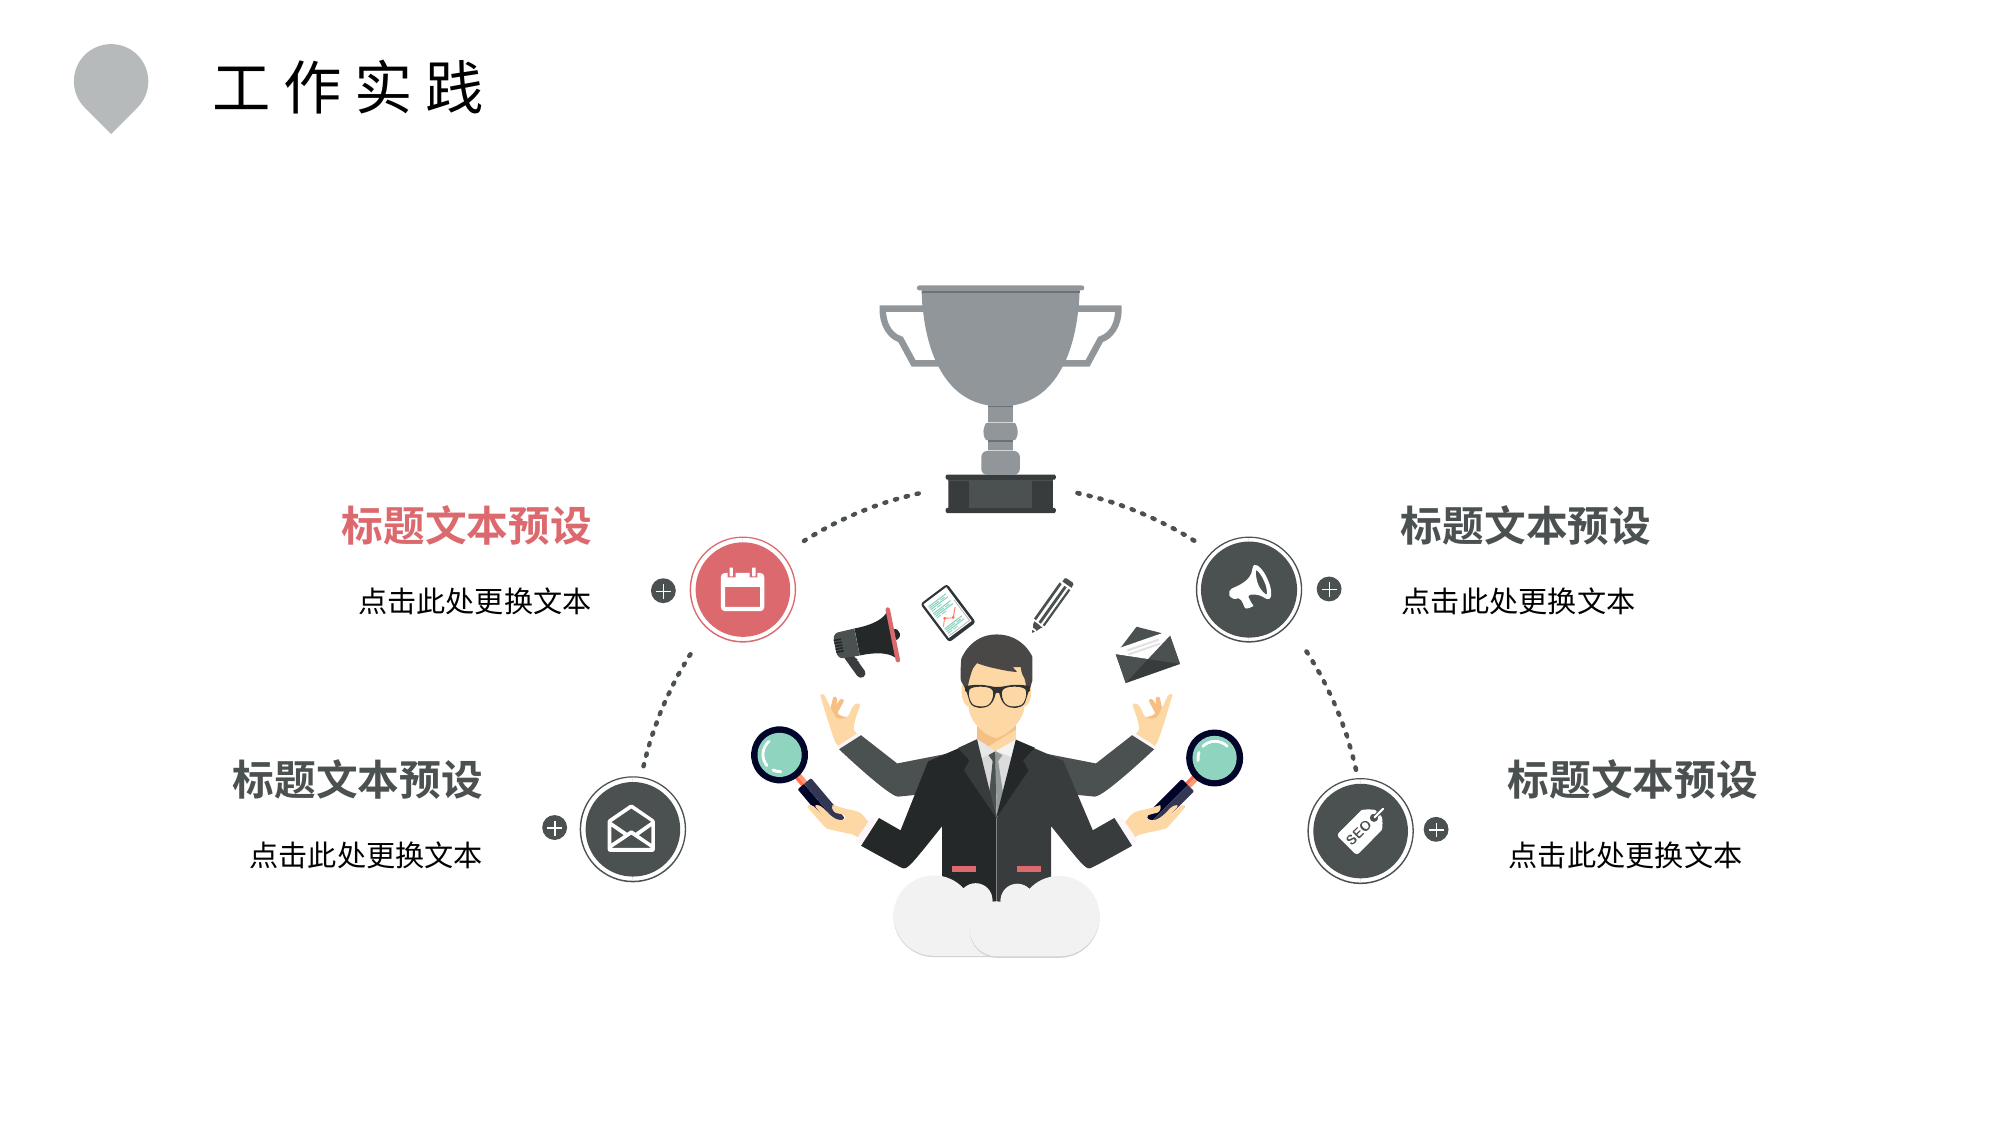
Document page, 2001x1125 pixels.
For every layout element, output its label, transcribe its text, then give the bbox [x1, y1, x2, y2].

text_box 工作实践 [198, 44, 692, 129]
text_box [75, 285, 1905, 968]
text_box [73, 44, 149, 134]
